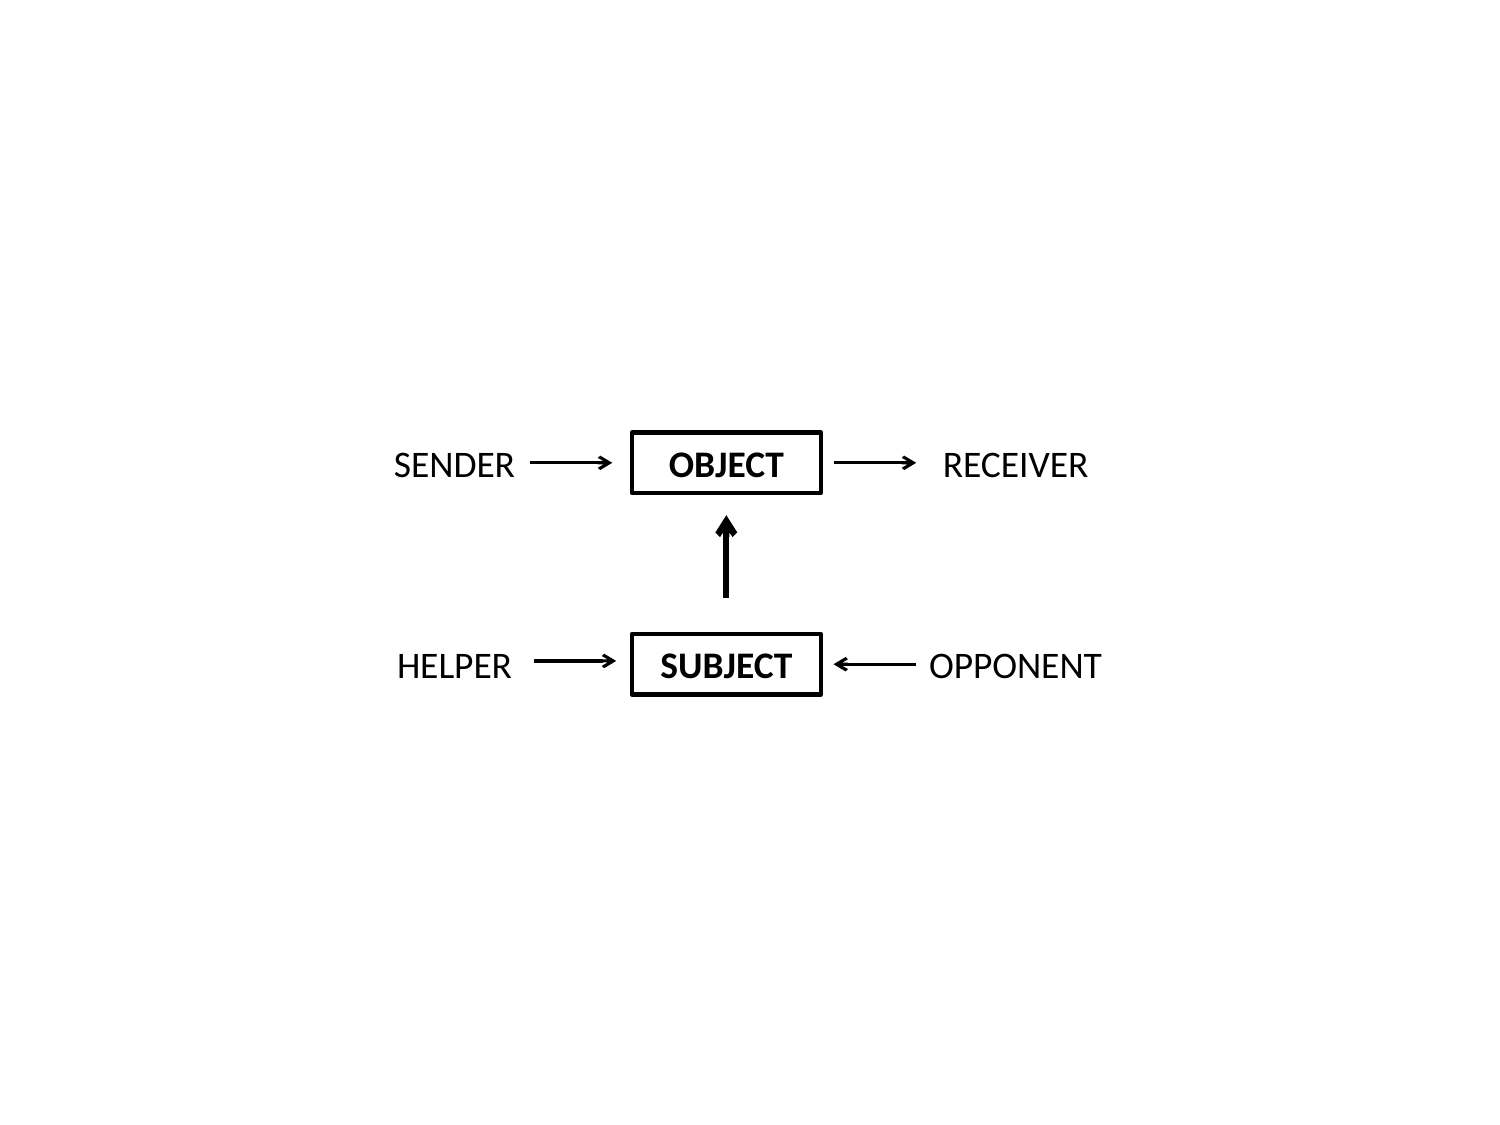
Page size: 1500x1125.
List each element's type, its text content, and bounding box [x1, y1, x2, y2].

text_box [630, 430, 823, 495]
text_box OPPONENT [903, 633, 1128, 694]
text_box SENDER [360, 432, 550, 493]
text_box RECEIVER [903, 432, 1128, 493]
text_box HELPER [342, 633, 567, 694]
text_box [630, 632, 823, 697]
